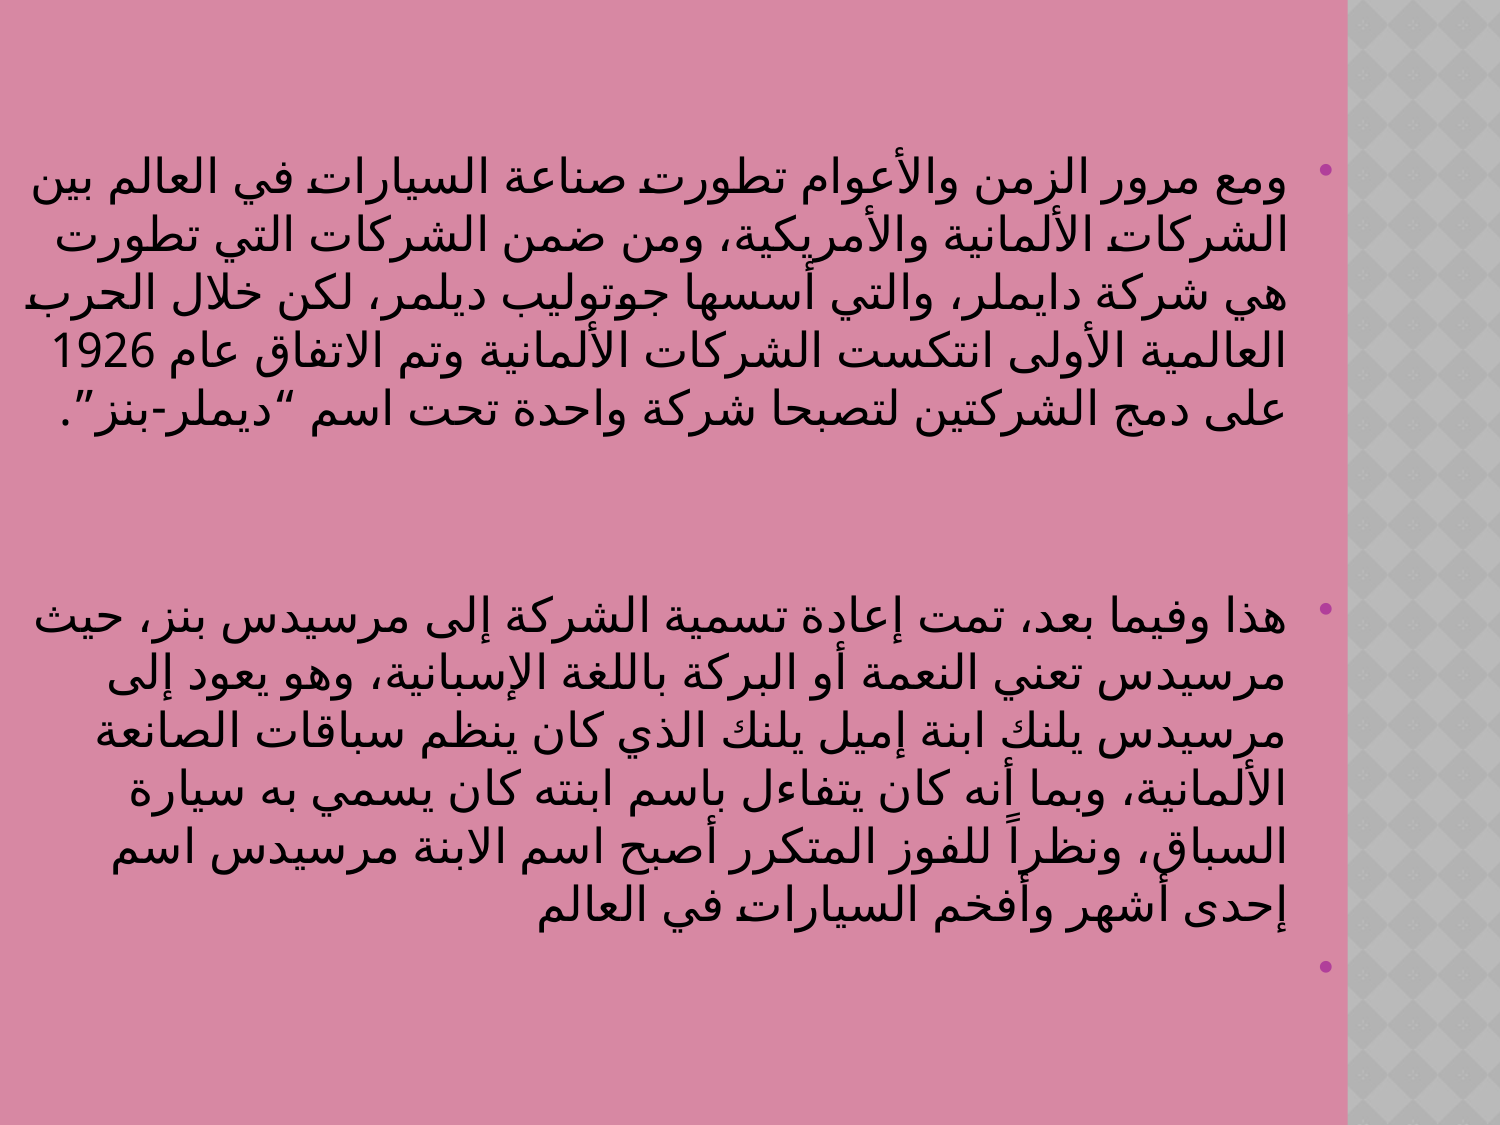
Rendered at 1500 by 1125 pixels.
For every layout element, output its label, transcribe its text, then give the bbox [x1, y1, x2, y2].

list ومع مرور الزمن والأعوام تطورت صناعة السيارات في العالم بين الشركات الألمانية والأمريكية، ومن ضمن الشركات التي تطورت هي شركة دايملر، والتي أسسها جوتوليب ديلمر، لكن خلال الحرب العالمية الأولى انتكست الشركات الألمانية وتم الاتفاق عام 1926 على دمج الشركتين لتصبحا شركة واحدة تحت اسم “ديملر-بنز”. هذا وفيما بعد، تمت إعادة تسمية الشركة إلى مرسيدس بنز، حيث مرسيدس تعني النعمة أو البركة باللغة الإسبانية، وهو يعود إلى مرسيدس يلنك ابنة إميل يلنك الذي كان ينظم سباقات الصانعة الألمانية، وبما أنه كان يتفاءل باسم ابنته كان يسمي به سيارة السباق، ونظراً للفوز المتكرر أصبح اسم الابنة مرسيدس اسم إحدى أشهر وأفخم السيارات في العالم [0, 0, 1348, 1125]
